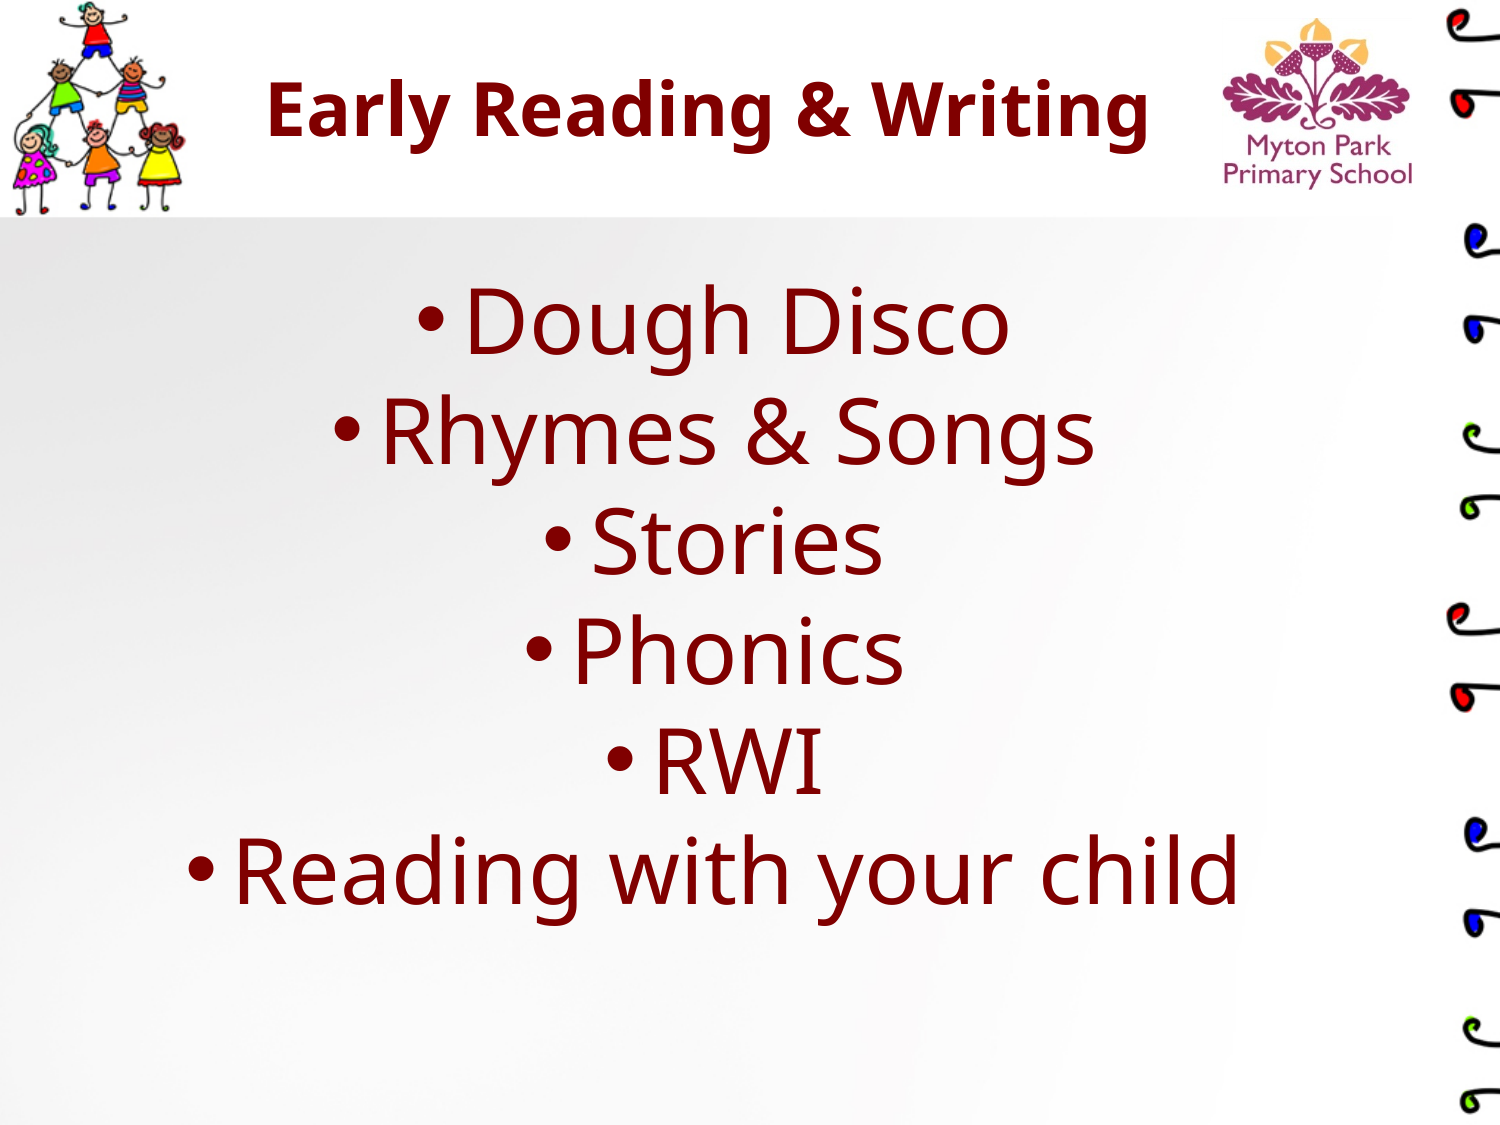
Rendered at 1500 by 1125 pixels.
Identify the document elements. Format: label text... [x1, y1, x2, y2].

text_box Dough Disco Rhymes & Songs Stories Phonics RWI Reading with your child [41, 255, 1388, 930]
picture [0, 0, 1500, 1125]
title Early Reading & Writing [206, 18, 1211, 195]
